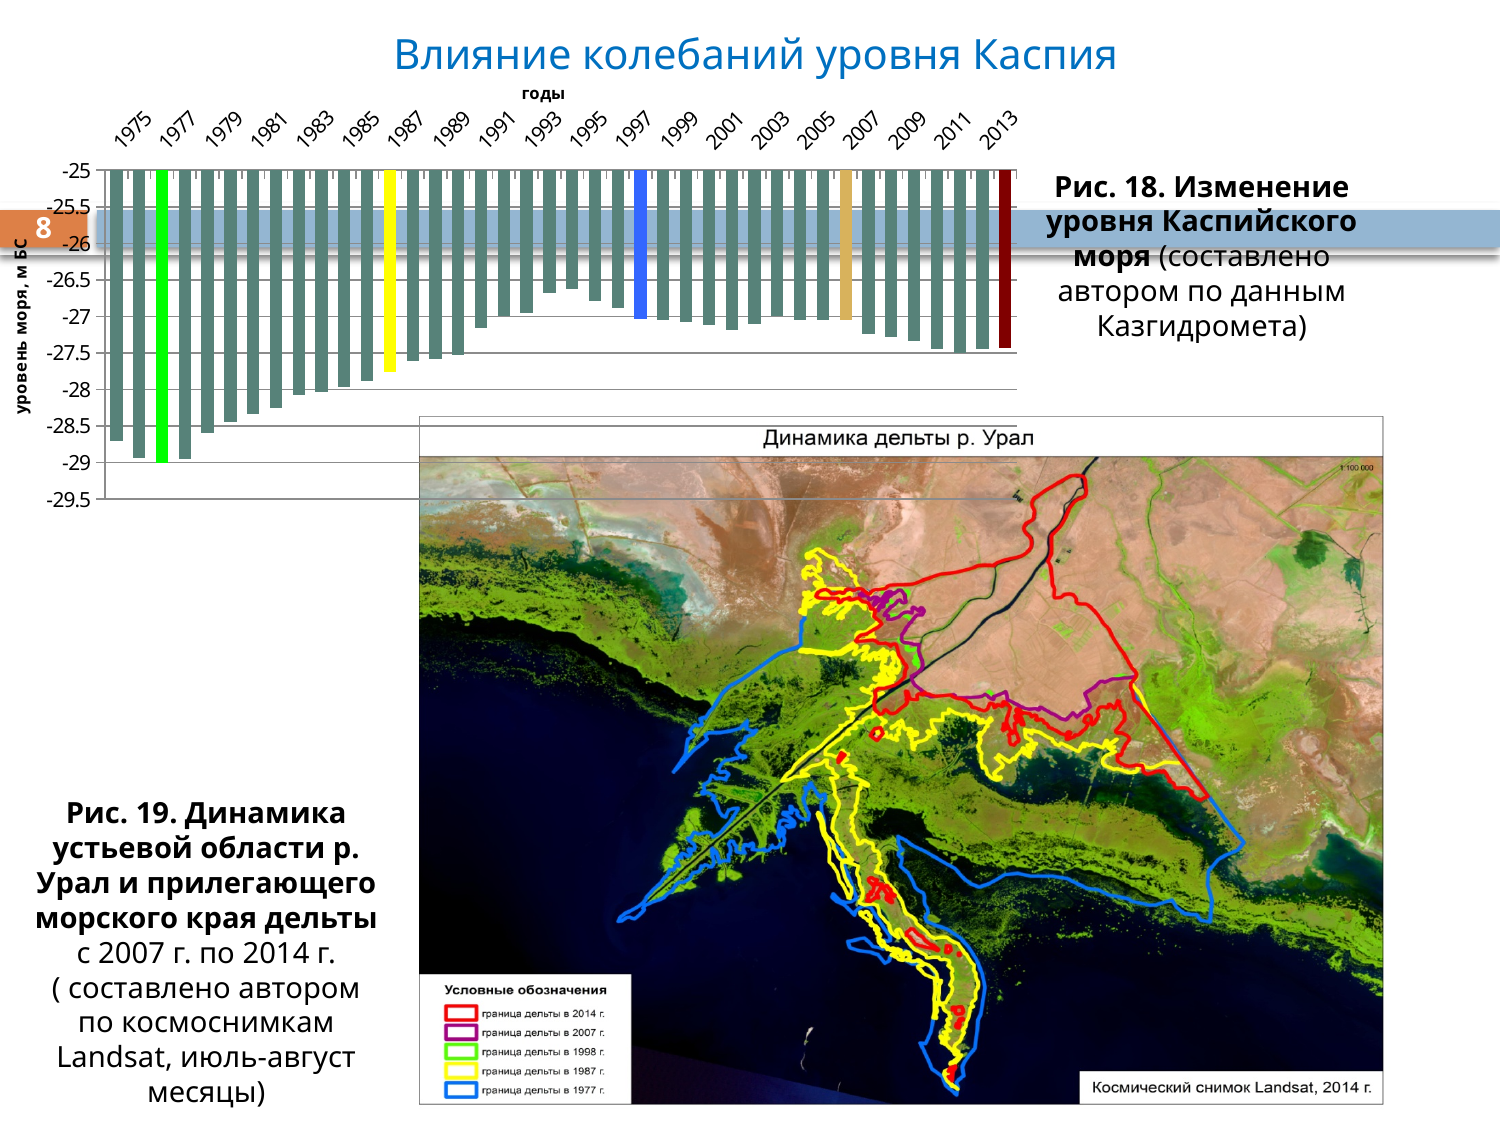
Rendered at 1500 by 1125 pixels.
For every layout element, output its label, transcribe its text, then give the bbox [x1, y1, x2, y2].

picture [396, 398, 1402, 1121]
chart [0, 75, 1058, 537]
title Влияние колебаний уровня Каспия [155, 4, 1356, 102]
text_box Рис. 19. Динамика устьевой области р. Урал и прилегающего морского края дельты с 2007 г. по 2014 г. ( составлено автором по космоснимкам Landsat, июль-август месяцы) [15, 786, 390, 1117]
text_box Рис. 18. Изменение уровня Каспийского моря (составлено автором по данным Казгидромета) [1062, 160, 1381, 350]
